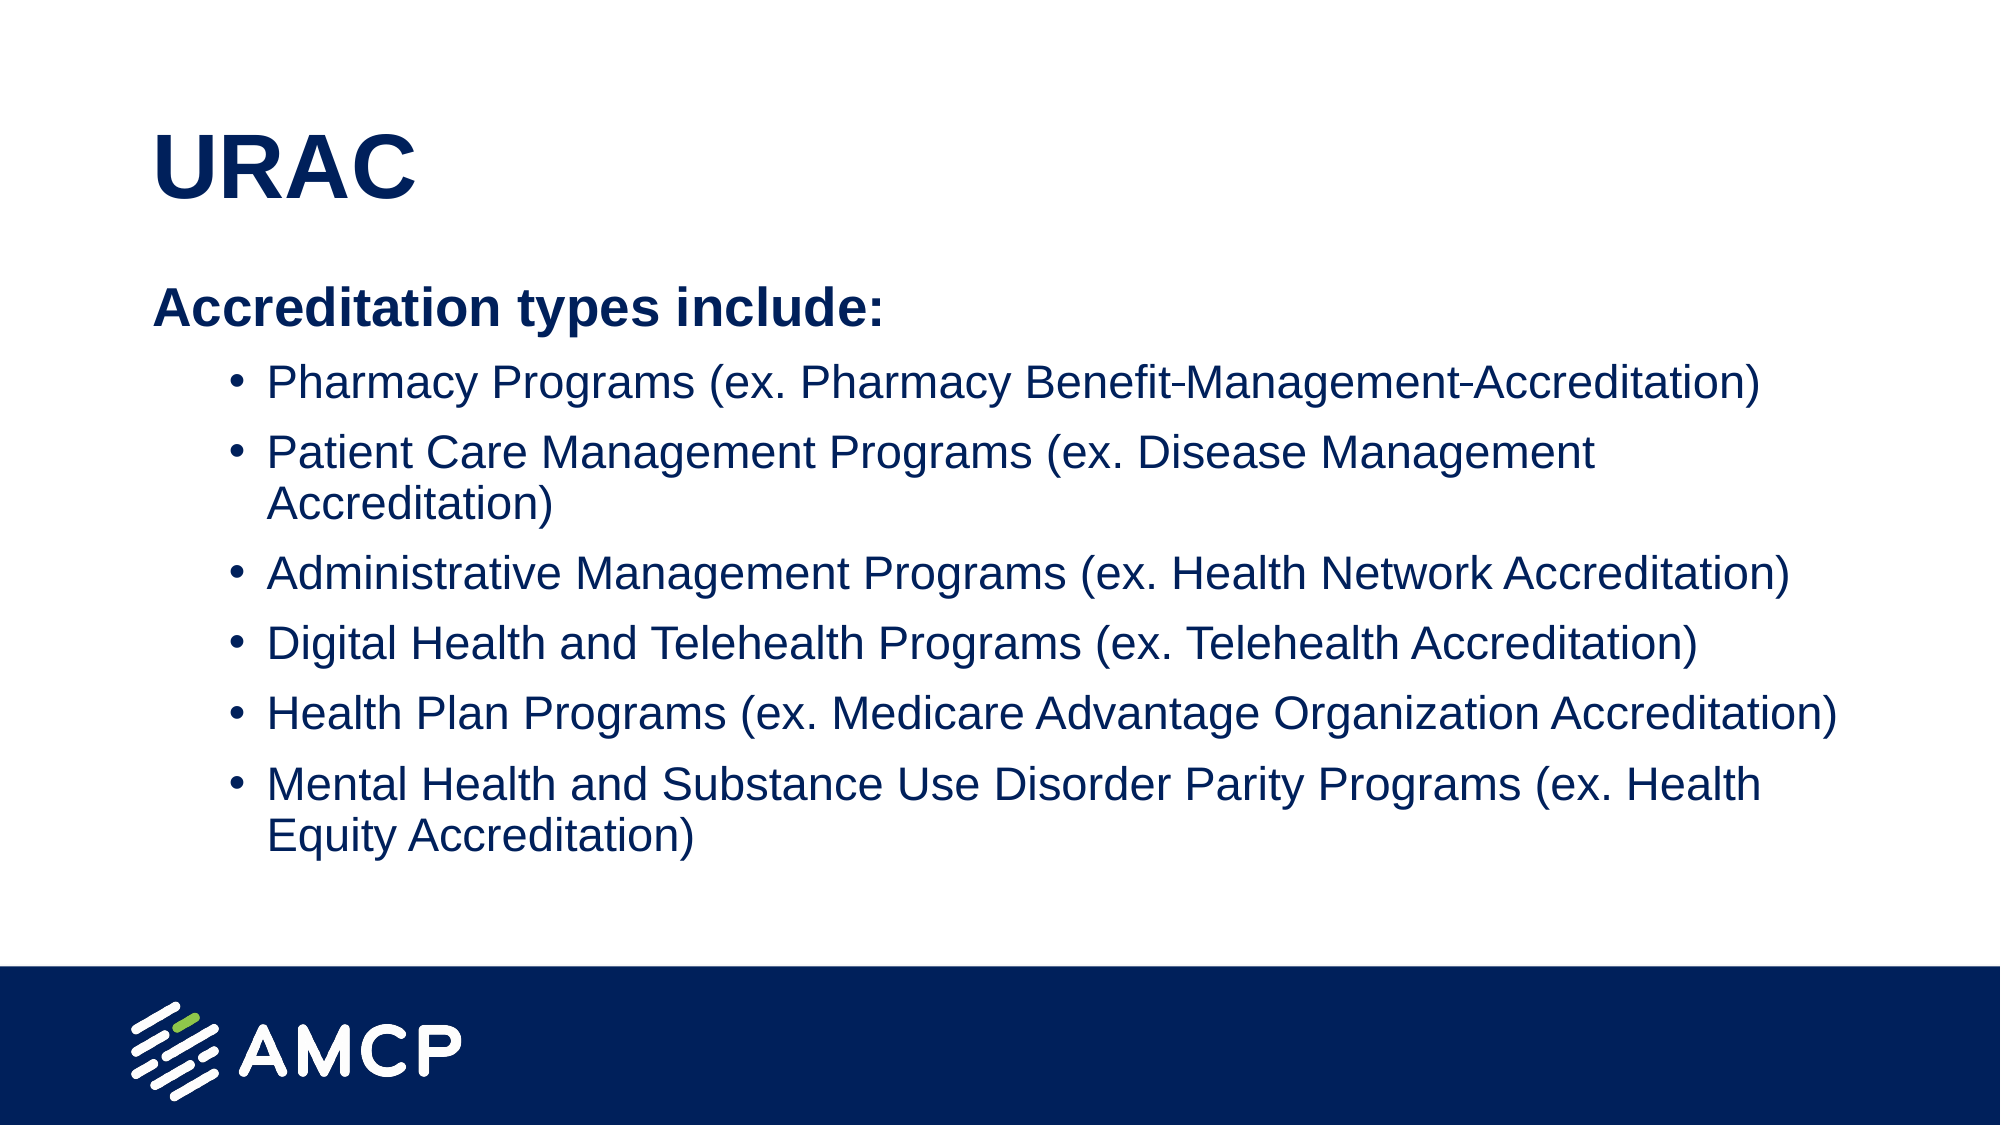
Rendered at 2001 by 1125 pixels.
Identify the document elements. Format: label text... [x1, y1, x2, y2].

title URAC [137, 59, 1863, 271]
list Accreditation types include: Pharmacy Programs (ex. Pharmacy Benefit Management Accreditation) Patient Care Management Programs (ex. Disease Management Accreditation) Administrative Management Programs (ex. Health Network Accreditation) Digital Health and Telehealth Programs (ex. Telehealth Accreditation) Health Plan Programs (ex. Medicare Advantage Organization Accreditation) Mental Health and Substance Use Disorder Parity Programs (ex. Health Equity Accreditation) [137, 271, 1863, 912]
picture [0, 666, 813, 1125]
